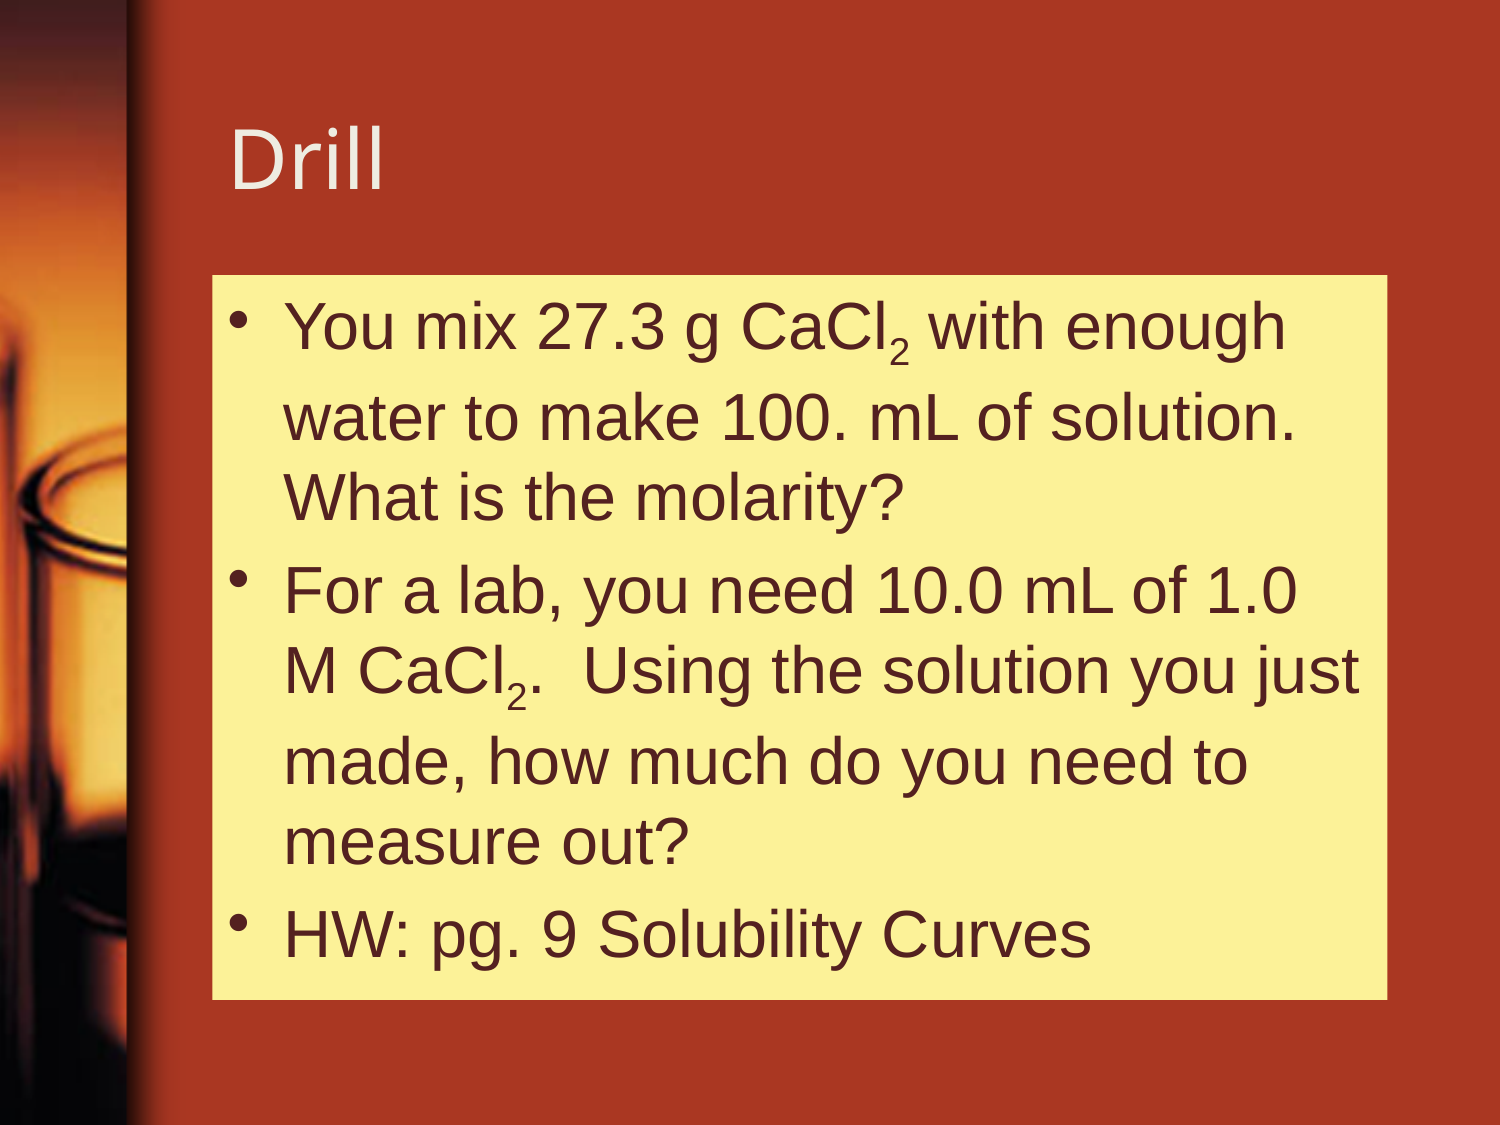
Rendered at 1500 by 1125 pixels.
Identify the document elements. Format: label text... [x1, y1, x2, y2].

list You mix 27.3 g CaCl2 with enough water to make 100. mL of solution. What is the molarity? For a lab, you need 10.0 mL of 1.0 M CaCl2. Using the solution you just made, how much do you need to measure out? HW: pg. 9 Solubility Curves [212, 274, 1388, 1001]
picture [0, 0, 1500, 1125]
title Drill [212, 74, 1388, 238]
